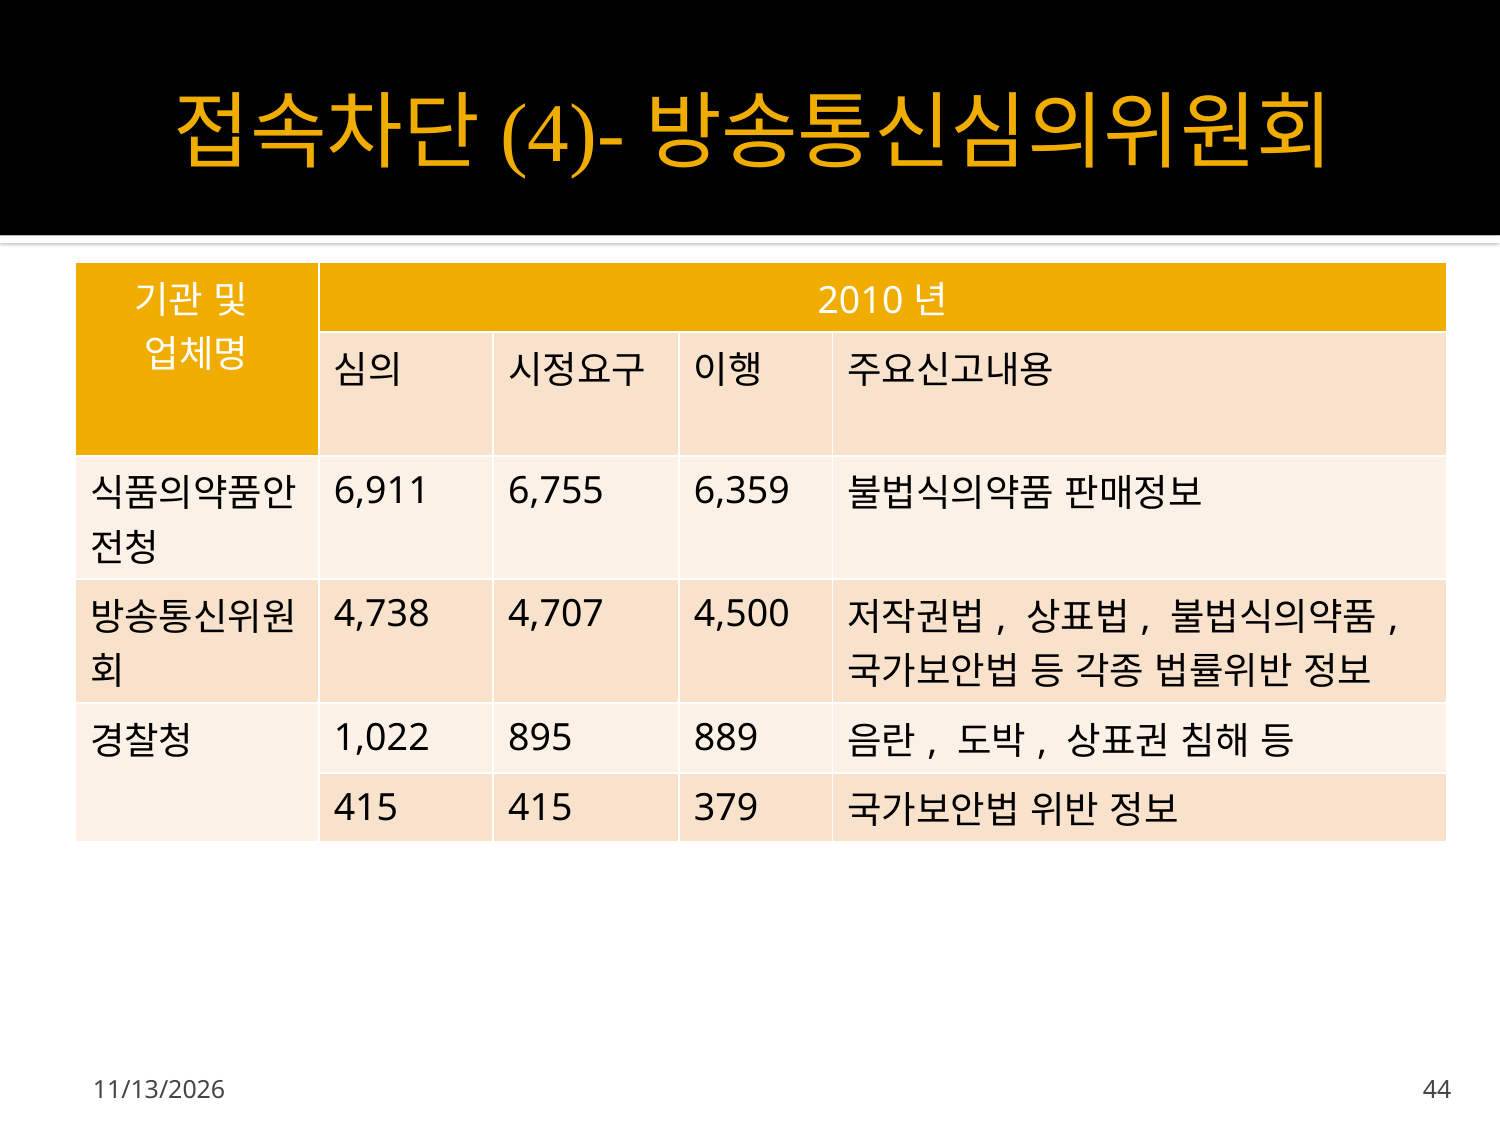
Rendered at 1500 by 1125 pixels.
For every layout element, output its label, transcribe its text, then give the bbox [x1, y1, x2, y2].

table_cell 415 [320, 774, 492, 841]
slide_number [75, 1062, 425, 1108]
table_cell 주요신고내용 [833, 333, 1446, 455]
table_cell 1,022 [320, 704, 492, 772]
title 접속차단(4)-방송통신심의위원회 [75, 25, 1425, 231]
table_cell 4,738 [320, 580, 492, 702]
slide_number 44 [1345, 1062, 1467, 1108]
table_cell 6,359 [680, 457, 832, 578]
table_cell 국가보안법 위반 정보 [833, 774, 1446, 841]
table_cell 저작권법, 상표법, 불법식의약품, 국가보안법 등 각종 법률위반 정보 [833, 580, 1446, 702]
table_header 기관 및 업체명 [76, 263, 318, 455]
table_cell 방송통신위원회 [76, 580, 318, 702]
table_cell 심의 [320, 333, 492, 455]
table_cell 4,500 [680, 580, 832, 702]
table_header 2010년 [320, 263, 1446, 331]
table_cell 889 [680, 704, 832, 772]
table_cell 6,755 [494, 457, 678, 578]
table_cell 식품의약품안전청 [76, 457, 318, 578]
table_cell 895 [494, 704, 678, 772]
table_cell 불법식의약품 판매정보 [833, 457, 1446, 578]
table_cell 시정요구 [494, 333, 678, 455]
table_cell 경찰청 [76, 704, 318, 841]
table_cell 이행 [680, 333, 832, 455]
table_cell 4,707 [494, 580, 678, 702]
table_cell 음란, 도박, 상표권 침해 등 [833, 704, 1446, 772]
table_cell 379 [680, 774, 832, 841]
table_cell 415 [494, 774, 678, 841]
table_cell 6,911 [320, 457, 492, 578]
